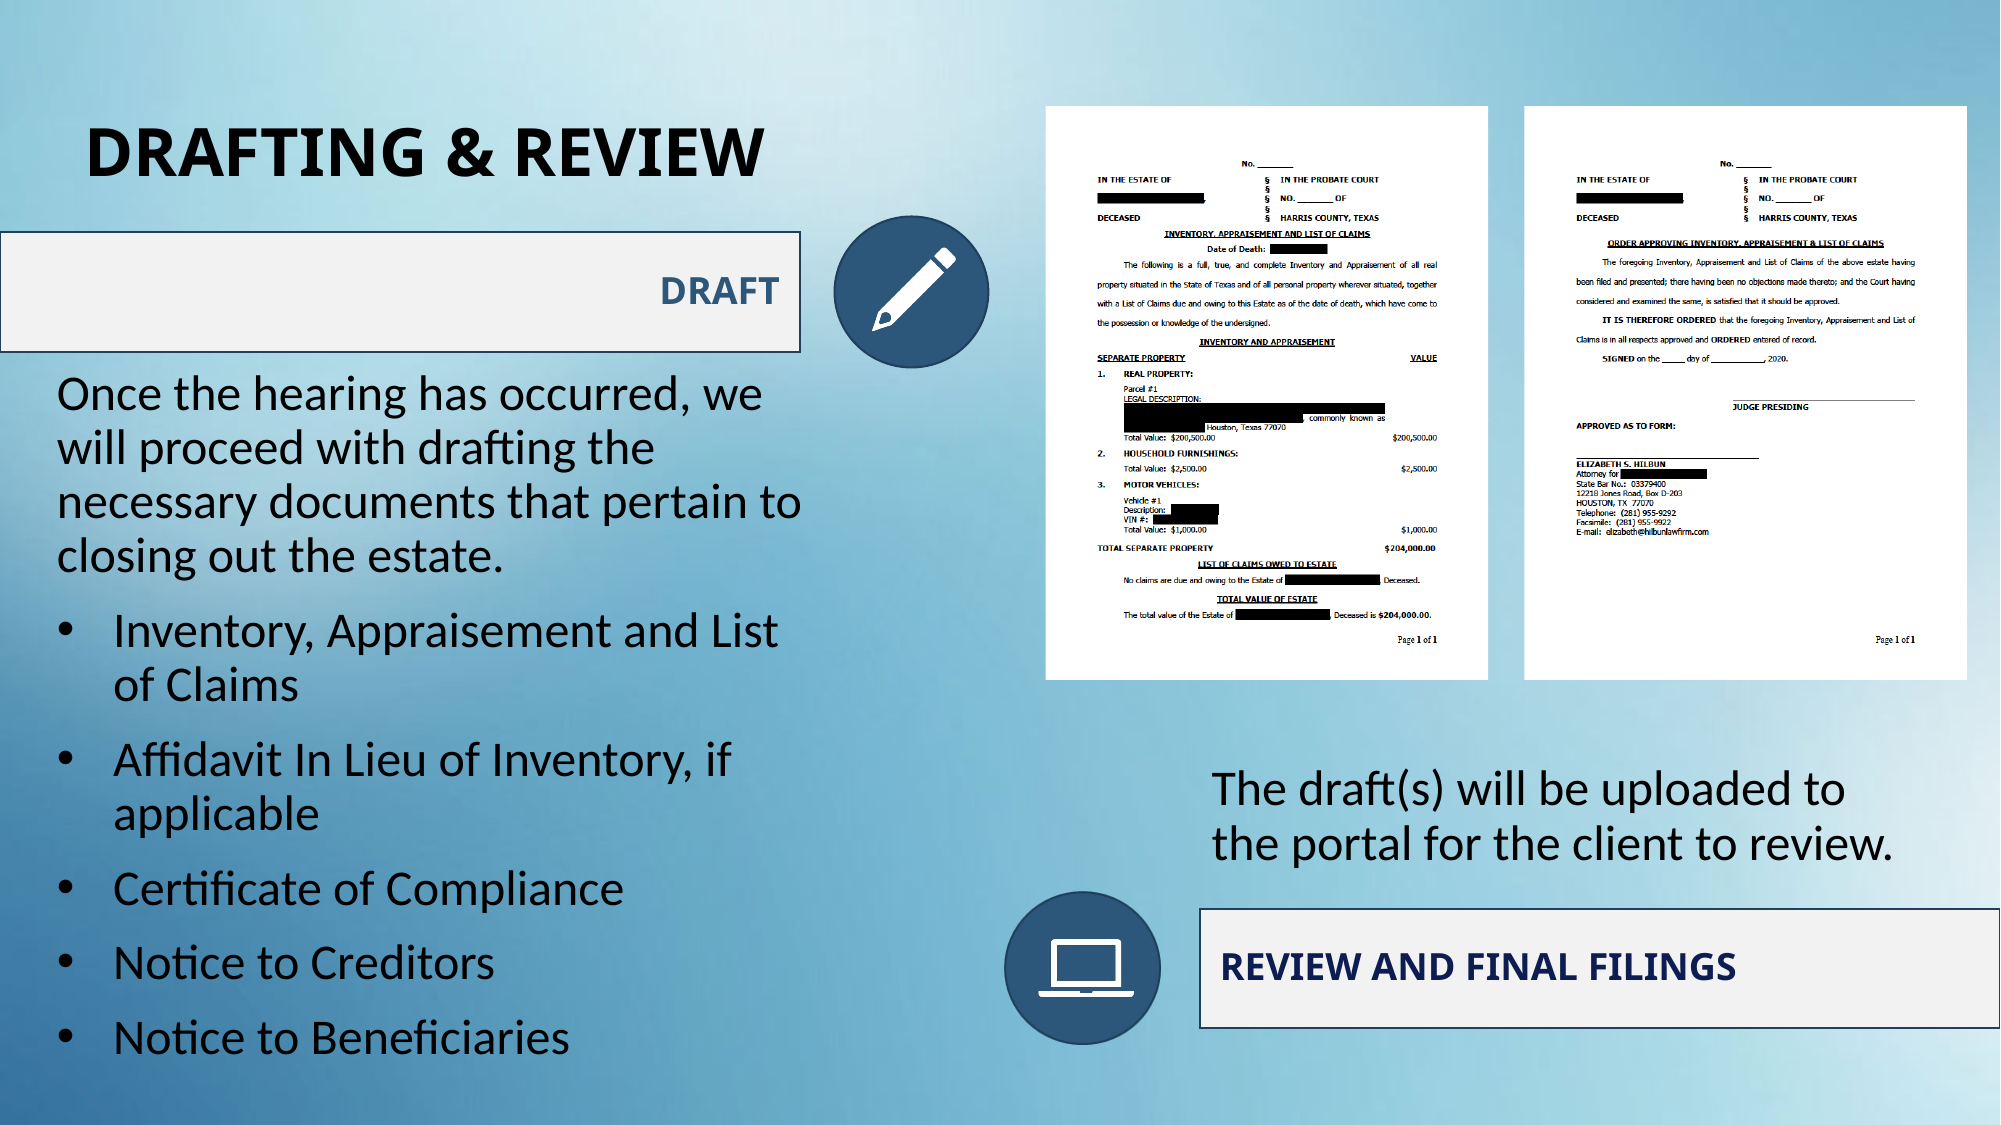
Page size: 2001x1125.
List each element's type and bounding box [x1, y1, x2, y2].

text_box [1524, 106, 1967, 680]
picture [0, 0, 2000, 1125]
text_box [1045, 106, 1489, 680]
